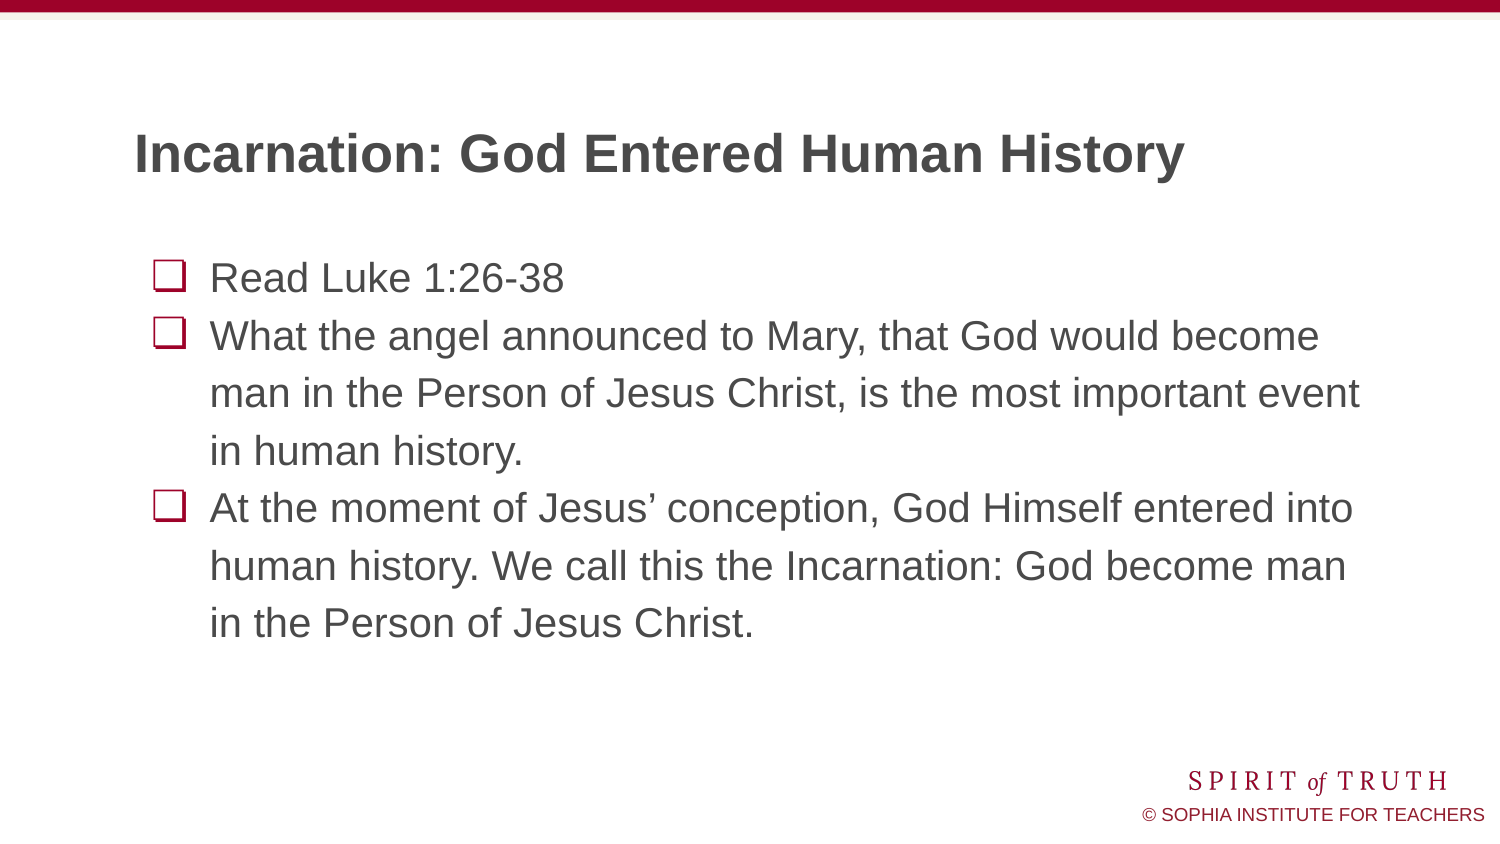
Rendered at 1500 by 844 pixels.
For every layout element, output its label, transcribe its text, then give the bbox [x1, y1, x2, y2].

list Read Luke 1:26-38 What the angel announced to Mary, that God would become man in the Person of Jesus Christ, is the most important event in human history. At the moment of Jesus’ conception, God Himself entered into human history. We call this the Incarnation: God become man in the Person of Jesus Christ. [119, 228, 1381, 755]
title Incarnation: God Entered Human History [119, 103, 1381, 192]
picture [1186, 768, 1449, 797]
